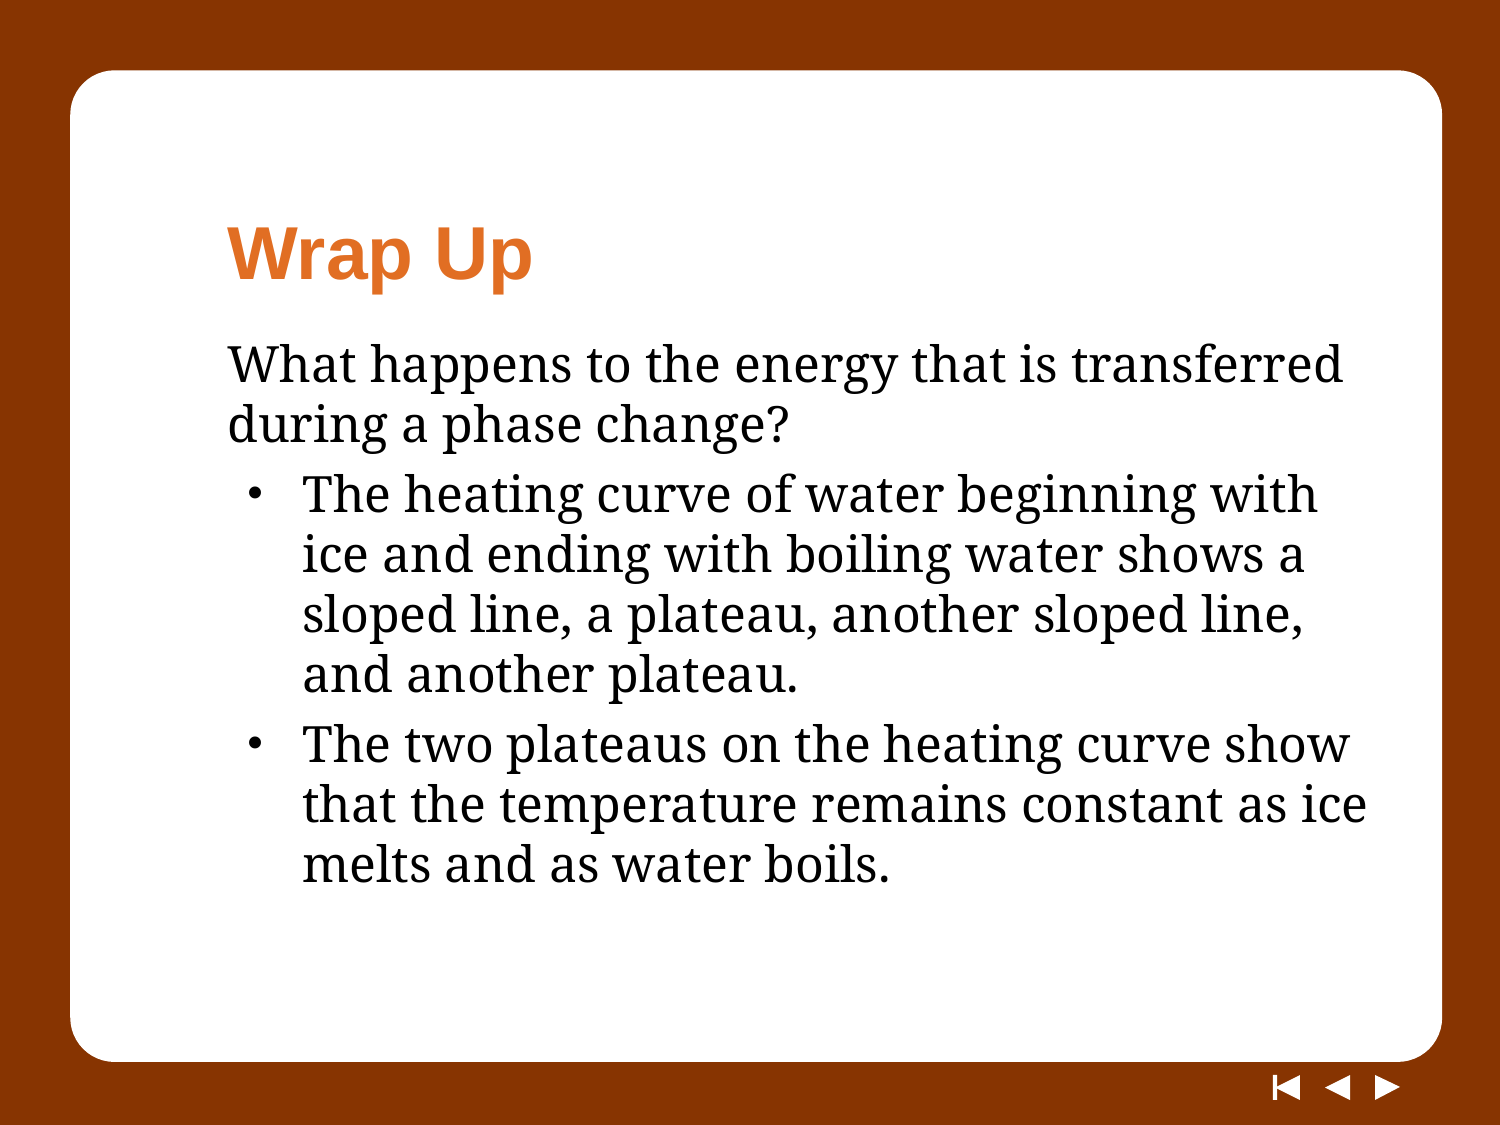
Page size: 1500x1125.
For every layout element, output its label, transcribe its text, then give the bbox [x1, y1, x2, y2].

title Wrap Up [212, 174, 1425, 325]
list What happens to the energy that is transferred during a phase change? The heating curve of water beginning with ice and ending with boiling water shows a sloped line, a plateau, another sloped line, and another plateau. The two plateaus on the heating curve show that the temperature remains constant as ice melts and as water boils. [212, 324, 1388, 1000]
